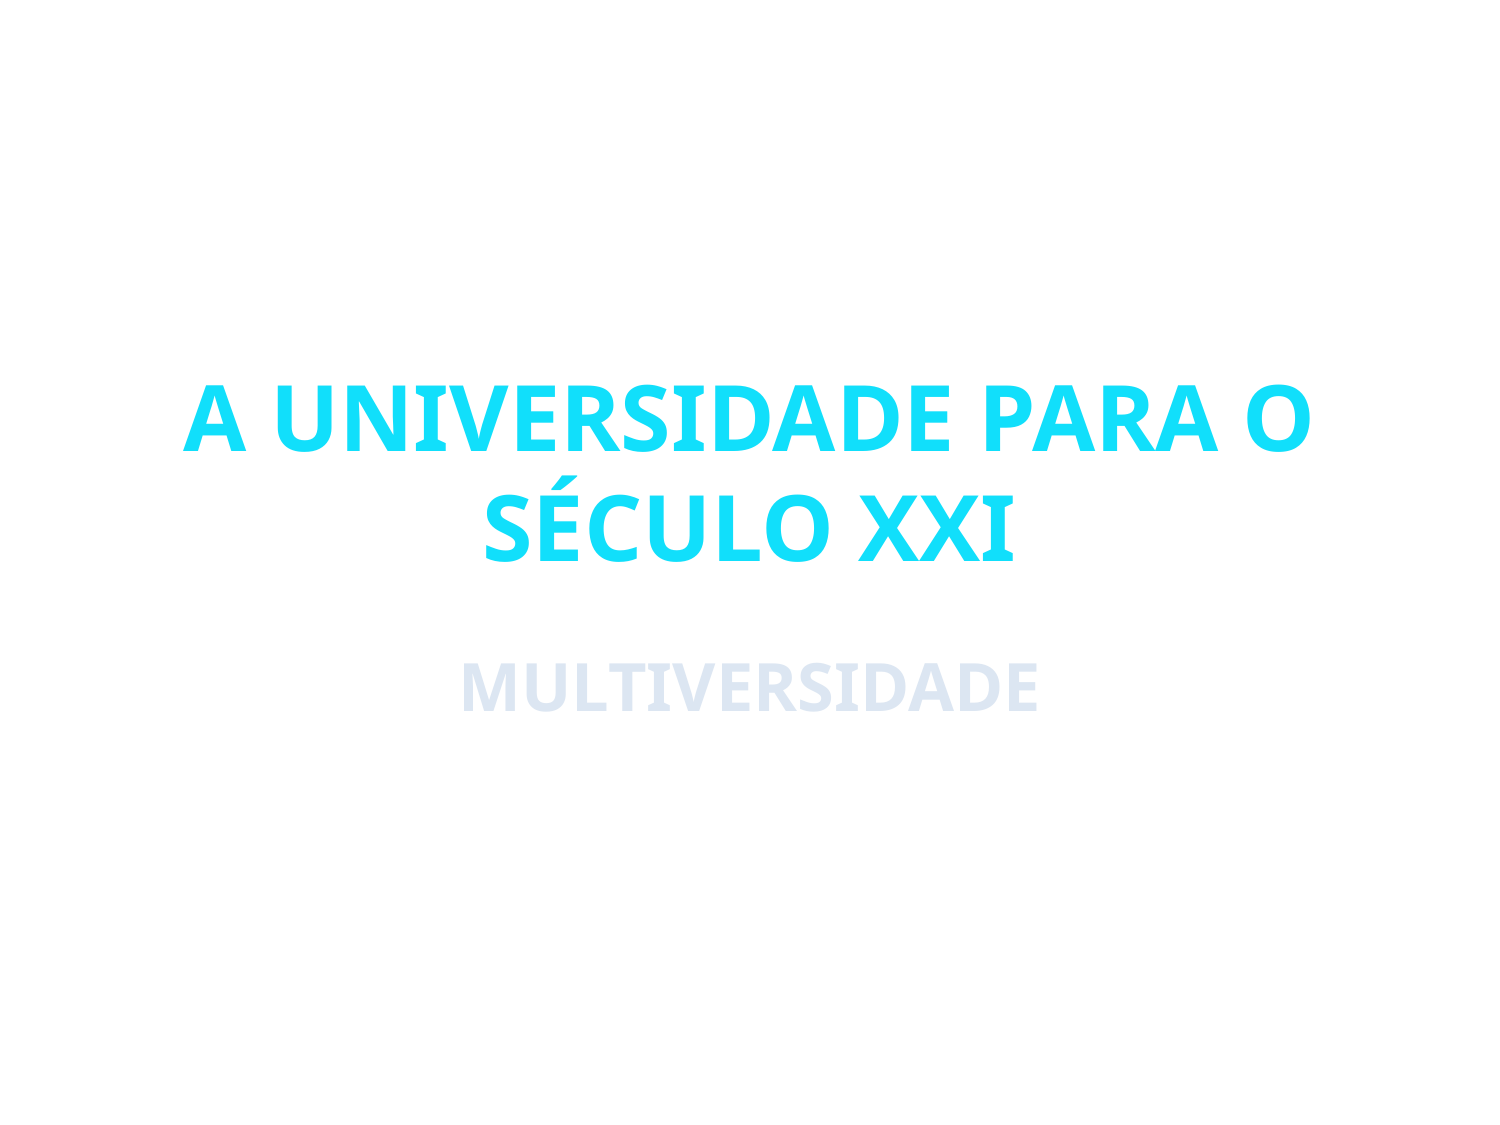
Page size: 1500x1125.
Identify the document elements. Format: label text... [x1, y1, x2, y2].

title A UNIVERSIDADE PARA O SÉCULO XXI [112, 349, 1388, 591]
subtitle MULTIVERSIDADE [225, 637, 1275, 925]
